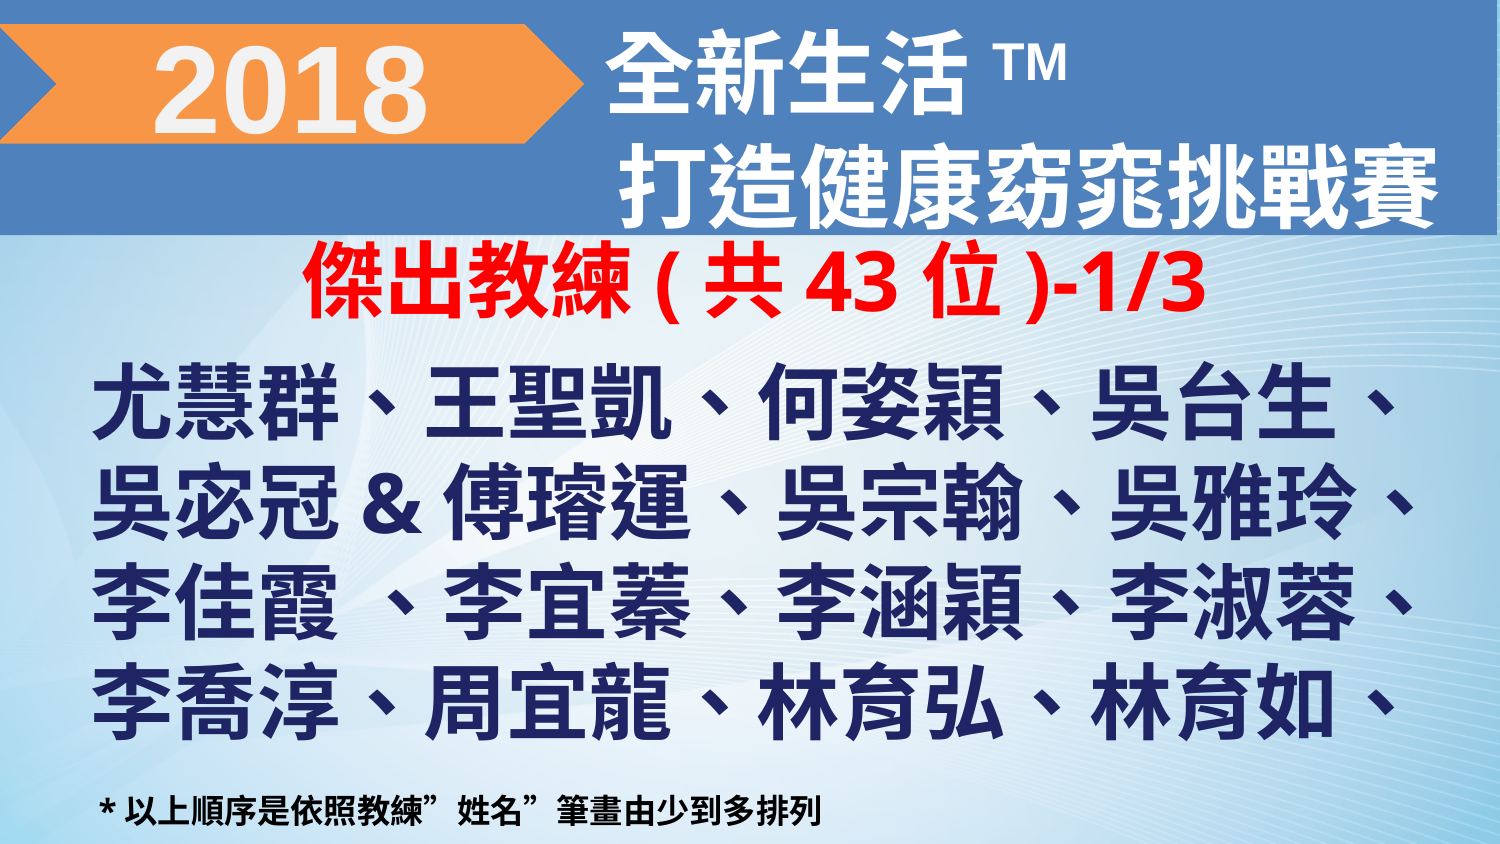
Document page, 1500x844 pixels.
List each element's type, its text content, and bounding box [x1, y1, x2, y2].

text_box 2018 [0, 24, 585, 144]
text_box 全新生活TM 打造健康窈窕挑戰賽 [0, 0, 1499, 237]
text_box 傑出教練(共43位)-1/3 [58, 220, 1452, 336]
text_box *以上順序是依照教練”姓名”筆畫由少到多排列 [83, 783, 838, 838]
picture [0, 0, 1500, 844]
text_box 尤慧群、王聖凱、何姿穎、吳台生、吳宓冠&傅璿運、吳宗翰、吳雅玲、李佳霞 、李宜蓁、李涵穎、李淑蓉、李喬淳、周宜龍、林育弘、林育如、 [75, 342, 1452, 844]
